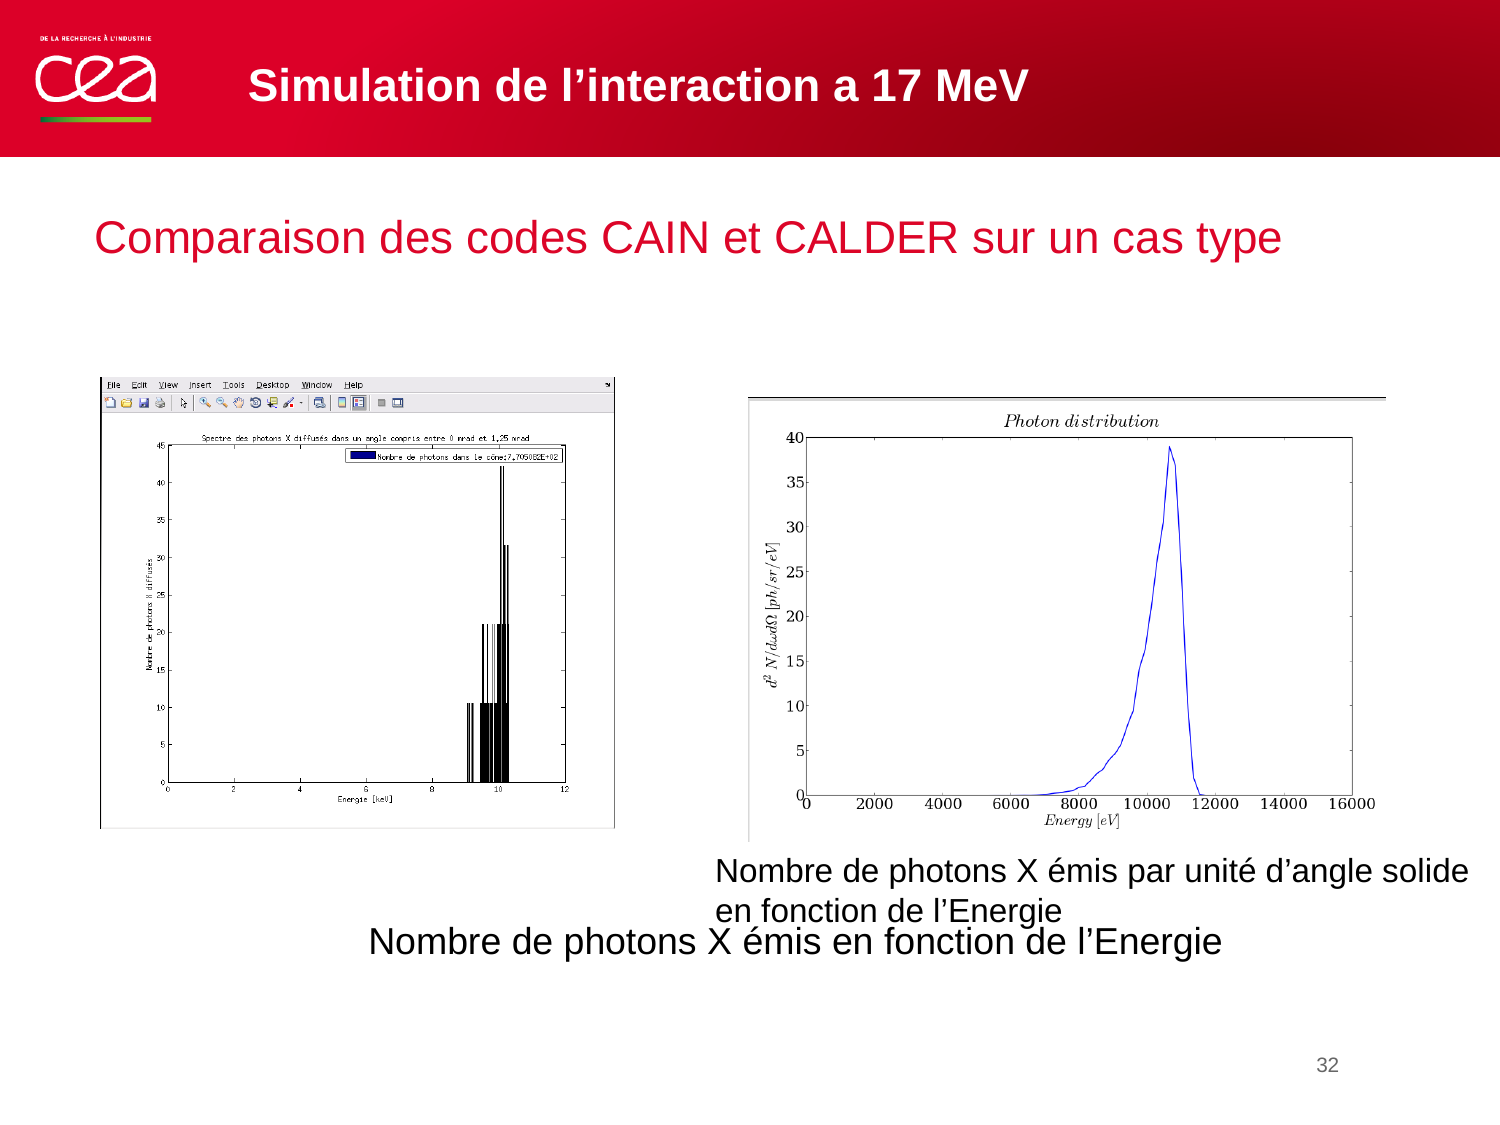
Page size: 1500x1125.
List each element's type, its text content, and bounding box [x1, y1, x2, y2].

text_box Nombre de photons X émis en fonction de l’Energie [353, 909, 1249, 970]
text_box [94, 208, 1435, 1024]
text_box Nombre de photons X émis par unité d’angle solide en fonction de l’Energie [700, 841, 1483, 944]
picture [0, 0, 1500, 157]
text_box 32 [1316, 1034, 1500, 1094]
picture [747, 396, 1387, 842]
picture [99, 377, 615, 829]
text_box Simulation de l’interaction a 17 MeV [247, 8, 1436, 158]
